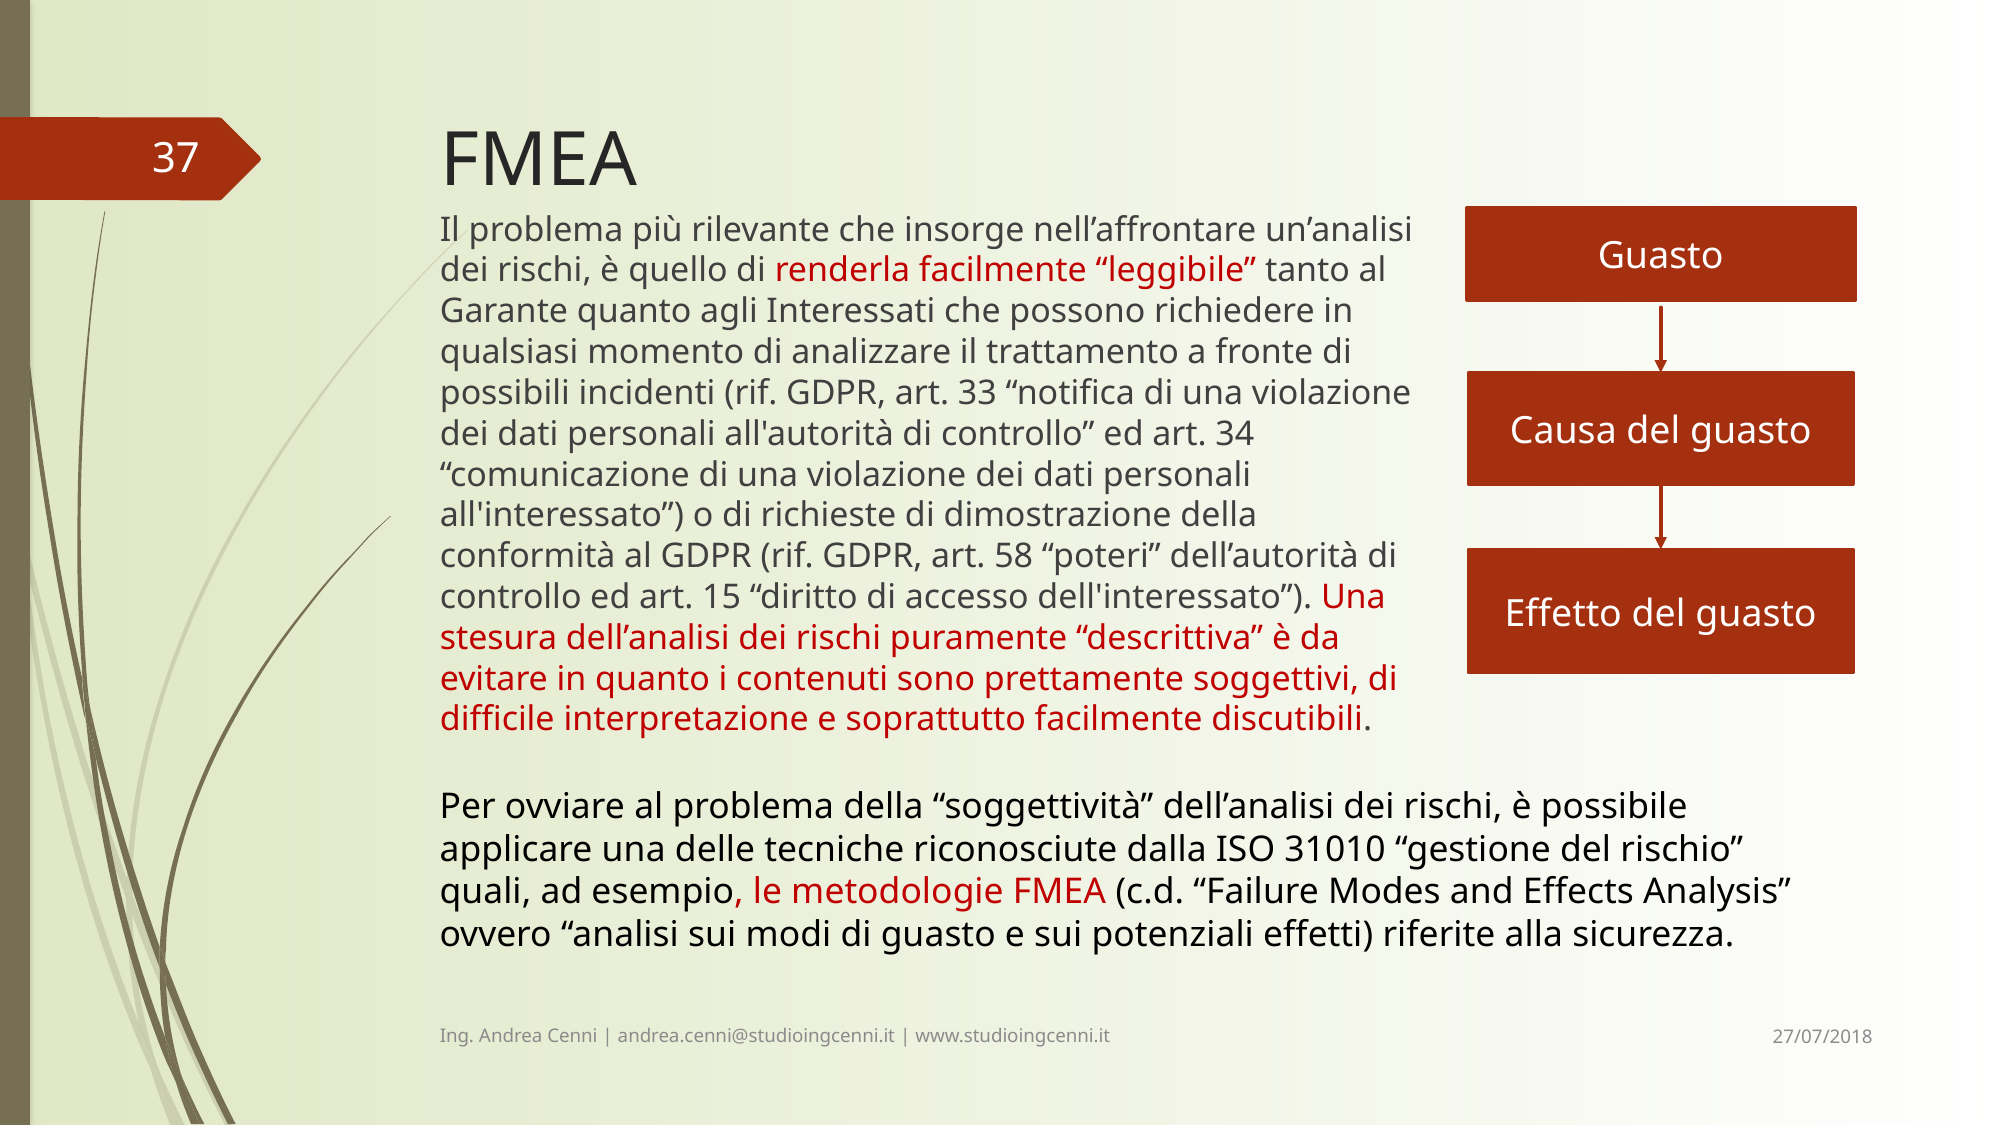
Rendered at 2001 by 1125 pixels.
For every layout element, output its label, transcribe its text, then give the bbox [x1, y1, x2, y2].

slide_number 37 [87, 129, 216, 190]
text_box Effetto del guasto [1467, 548, 1855, 674]
list Il problema più rilevante che insorge nell’affrontare un’analisi dei rischi, è quello di renderla facilmente “leggibile” tanto al Garante quanto agli Interessati che possono richiedere in qualsiasi momento di analizzare il trattamento a fronte di possibili incidenti (rif. GDPR, art. 33 “notifica di una violazione dei dati personali all'autorità di controllo” ed art. 34 “comunicazione di una violazione dei dati personali all'interessato”) o di richieste di dimostrazione della conformità al GDPR (rif. GDPR, art. 58 “poteri” dell’autorità di controllo ed art. 15 “diritto di accesso dell'interessato”). Una stesura dell’analisi dei rischi puramente “descrittiva” è da evitare in quanto i contenuti sono prettamente soggettivi, di difficile interpretazione e soprattutto facilmente discutibili. [424, 199, 1442, 776]
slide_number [1699, 1005, 1888, 1067]
text_box Per ovviare al problema della “soggettività” dell’analisi dei rischi, è possibile applicare una delle tecniche riconosciute dalla ISO 31010 “gestione del rischio” quali, ad esempio, le metodologie FMEA (c.d. “Failure Modes and Effects Analysis” ovvero “analisi sui modi di guasto e sui potenziali effetti) riferite alla sicurezza. [424, 776, 1833, 961]
title FMEA [425, 102, 734, 199]
text_box Causa del guasto [1467, 371, 1855, 486]
text_box Guasto [1465, 206, 1857, 302]
footer Ing. Andrea Cenni | andrea.cenni@studioingcenni.it | www.studioingcenni.it [424, 1006, 1675, 1067]
